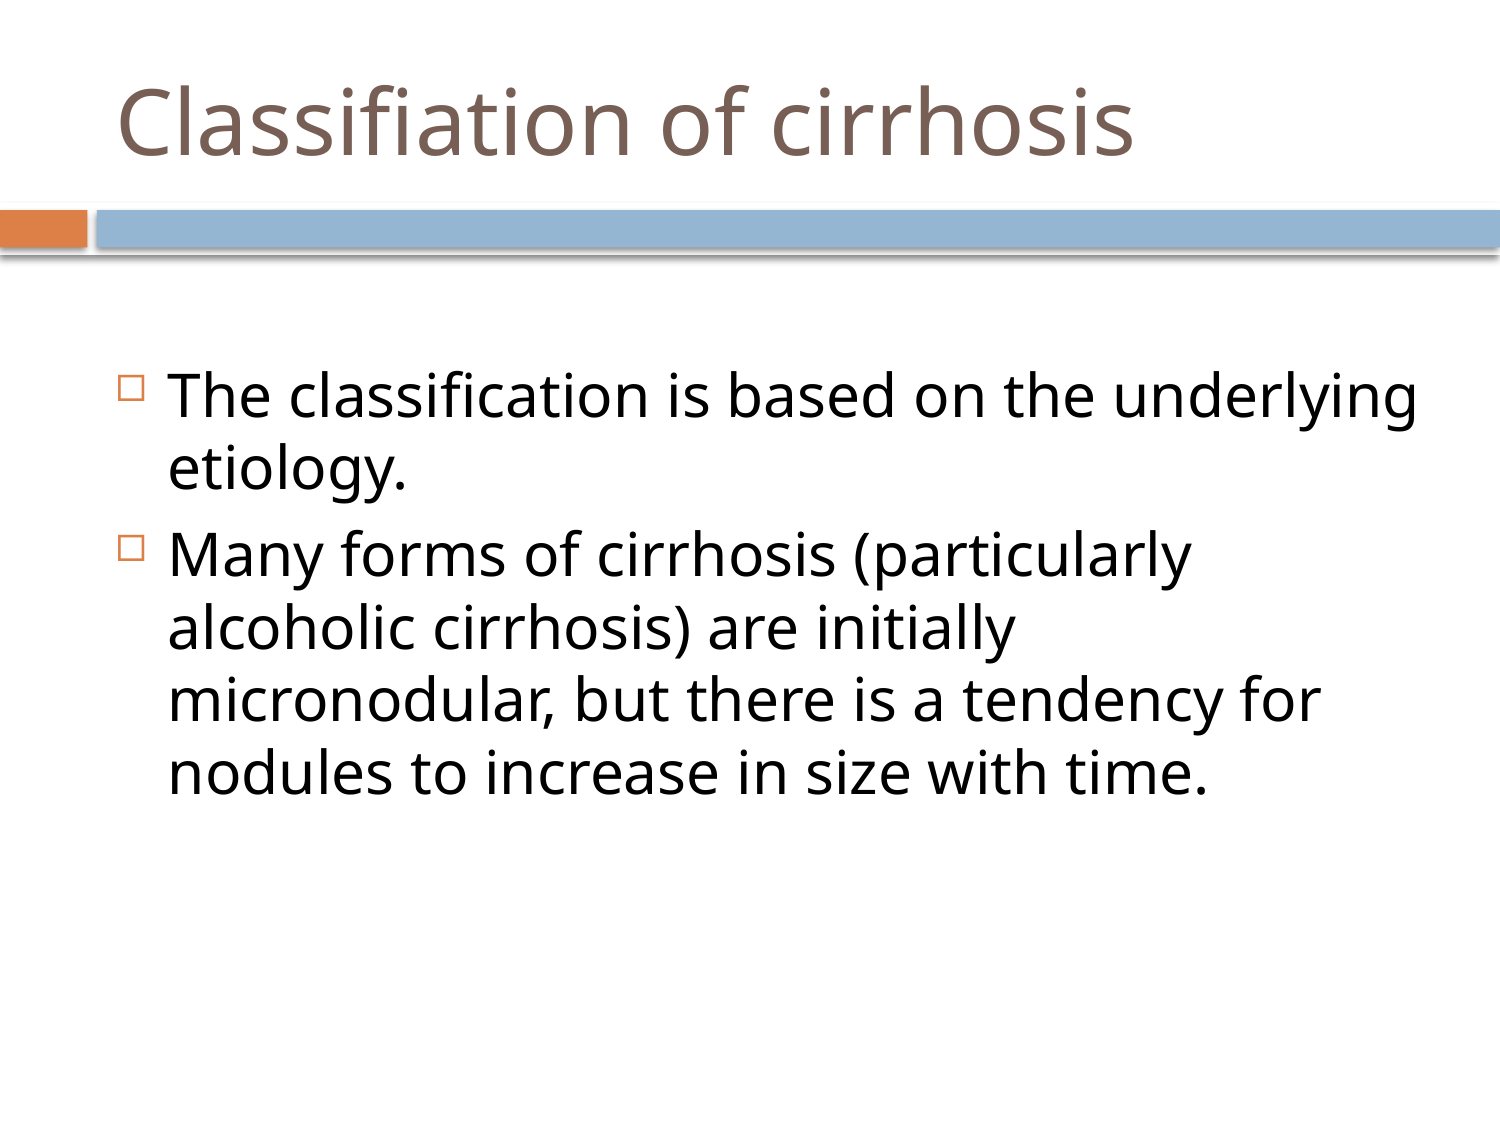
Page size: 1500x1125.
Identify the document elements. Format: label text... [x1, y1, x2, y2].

title Classifiation of cirrhosis [100, 37, 1438, 200]
list The classification is based on the underlying etiology. Many forms of cirrhosis (particularly alcoholic cirrhosis) are initially micronodular, but there is a tendency for nodules to increase in size with time. [100, 262, 1438, 1000]
